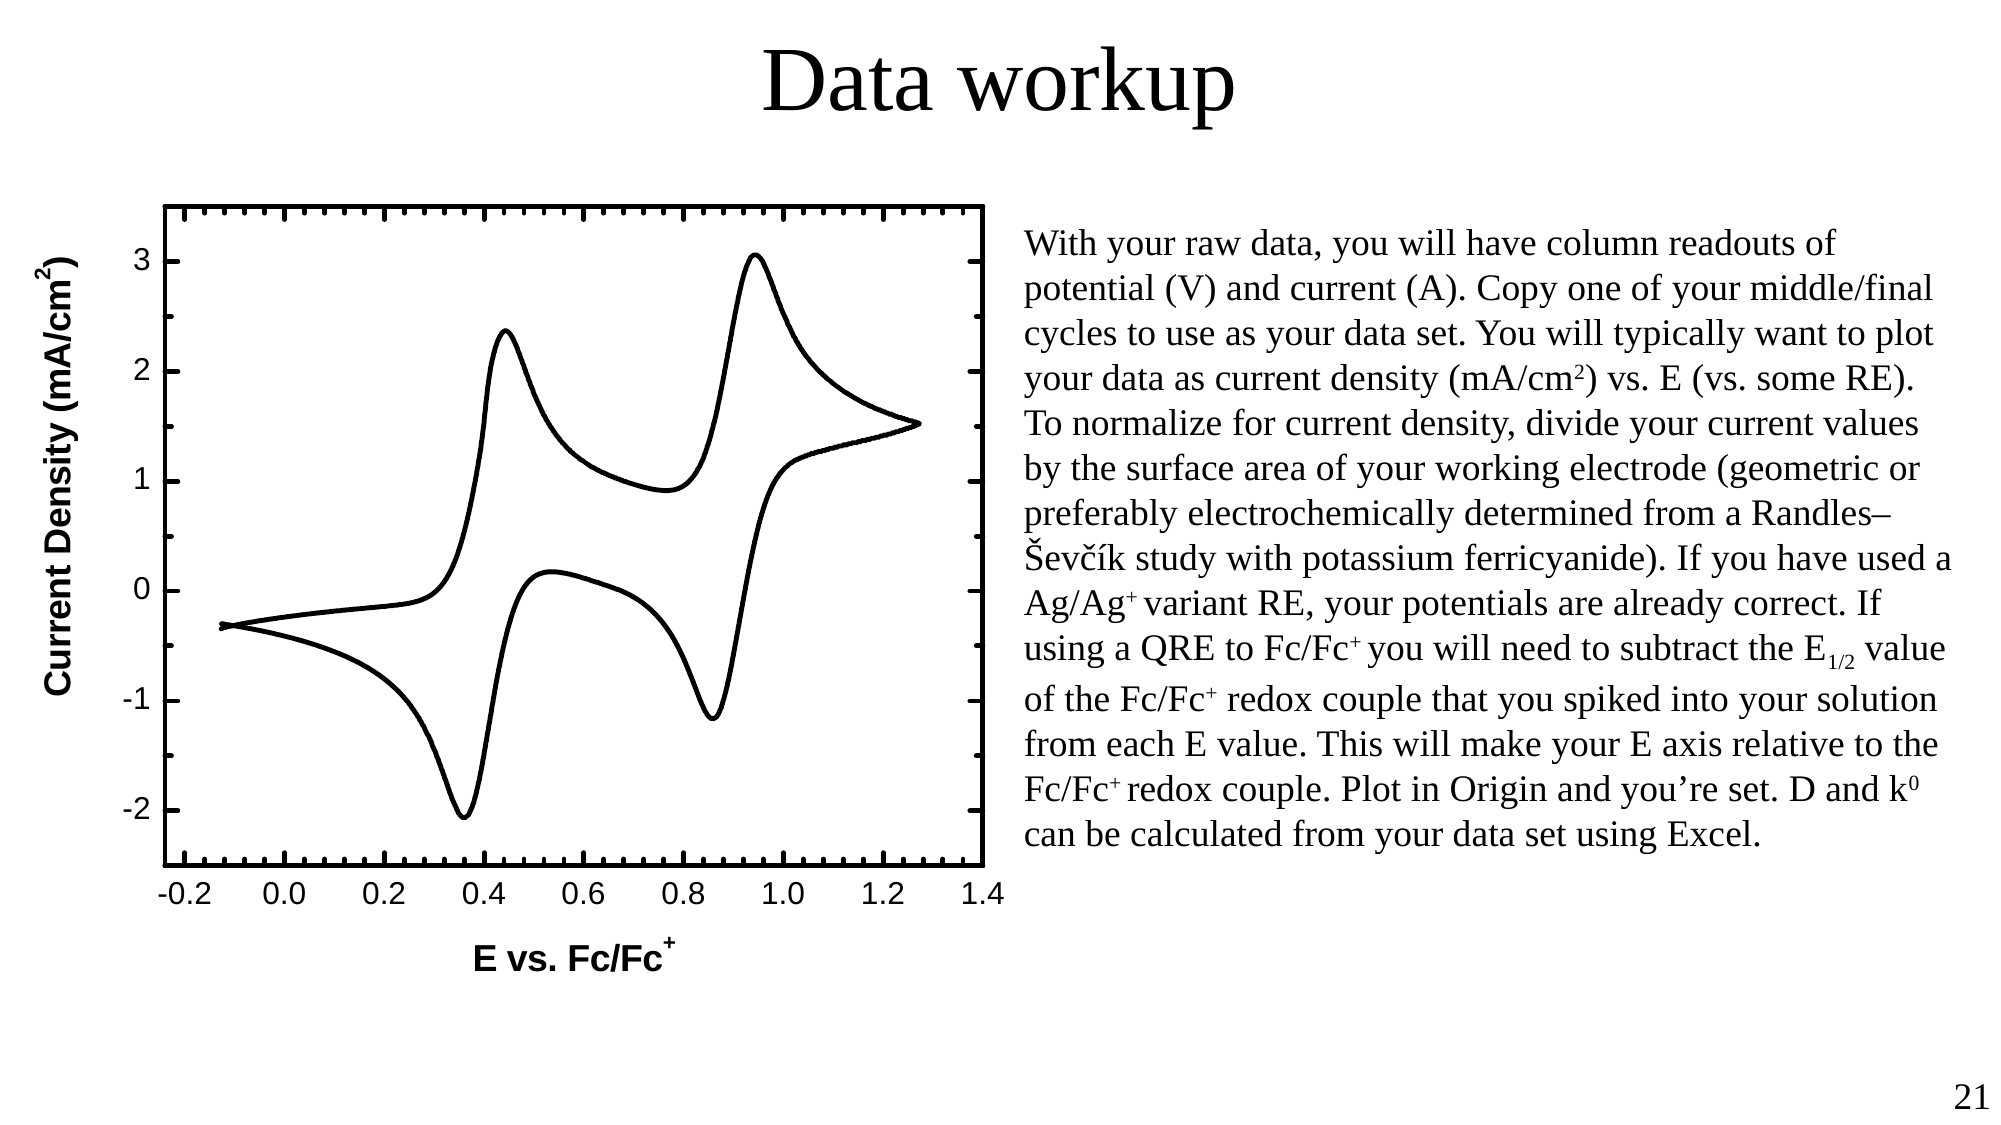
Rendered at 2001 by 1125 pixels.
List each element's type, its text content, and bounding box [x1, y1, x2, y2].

text_box 21 [1938, 1064, 2000, 1125]
title Data workup [137, 14, 1863, 147]
text_box With your raw data, you will have column readouts of potential (V) and current (A). Copy one of your middle/final cycles to use as your data set. You will typically want to plot your data as current density (mA/cm2) vs. E (vs. some RE). To normalize for current density, divide your current values by the surface area of your working electrode (geometric or preferably electrochemically determined from a Randles–Ševčík study with potassium ferricyanide). If you have used a Ag/Ag+ variant RE, your potentials are already correct. If using a QRE to Fc/Fc+ you will need to subtract the E1/2 value of the Fc/Fc+ redox couple that you spiked into your solution from each E value. This will make your E axis relative to the Fc/Fc+ redox couple. Plot in Origin and you’re set. D and k0 can be calculated from your data set using Excel. [1073, 210, 1975, 862]
picture [0, 146, 1073, 1048]
